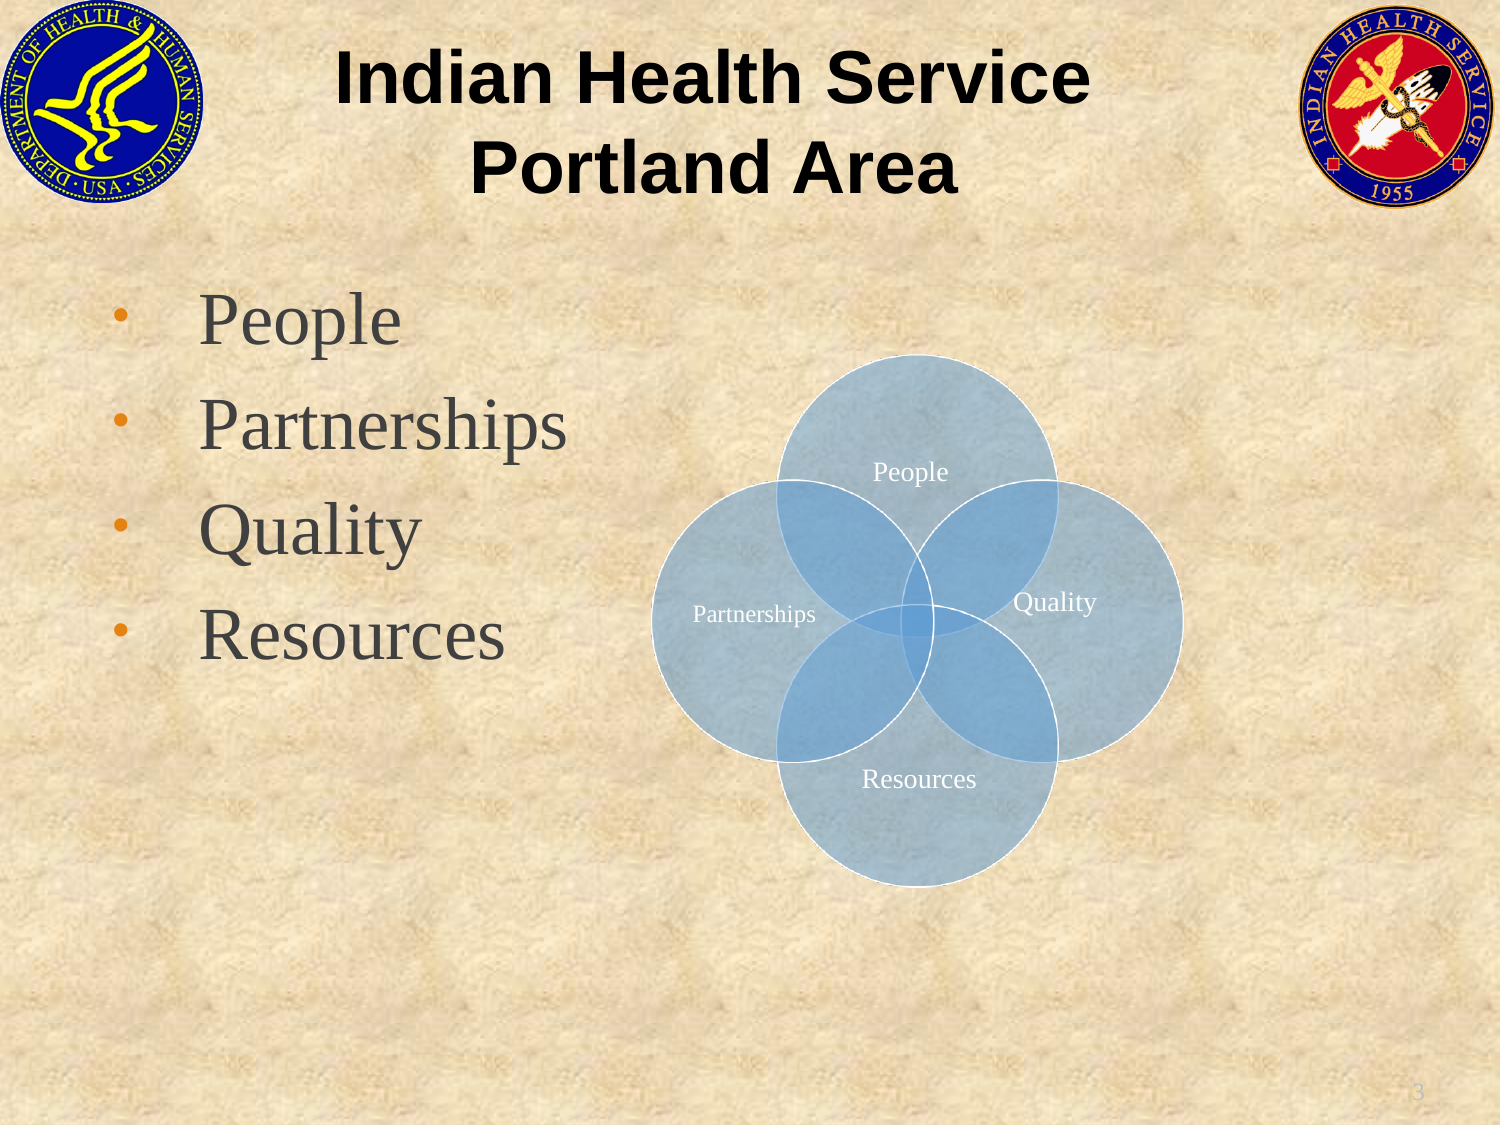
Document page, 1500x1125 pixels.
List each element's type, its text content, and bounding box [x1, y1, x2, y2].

picture [0, 0, 1500, 1125]
title Indian Health Service Portland Area [240, 24, 1286, 213]
slide_number 3 [1299, 1052, 1425, 1113]
list People Partnerships Quality Resources [75, 262, 1425, 1035]
